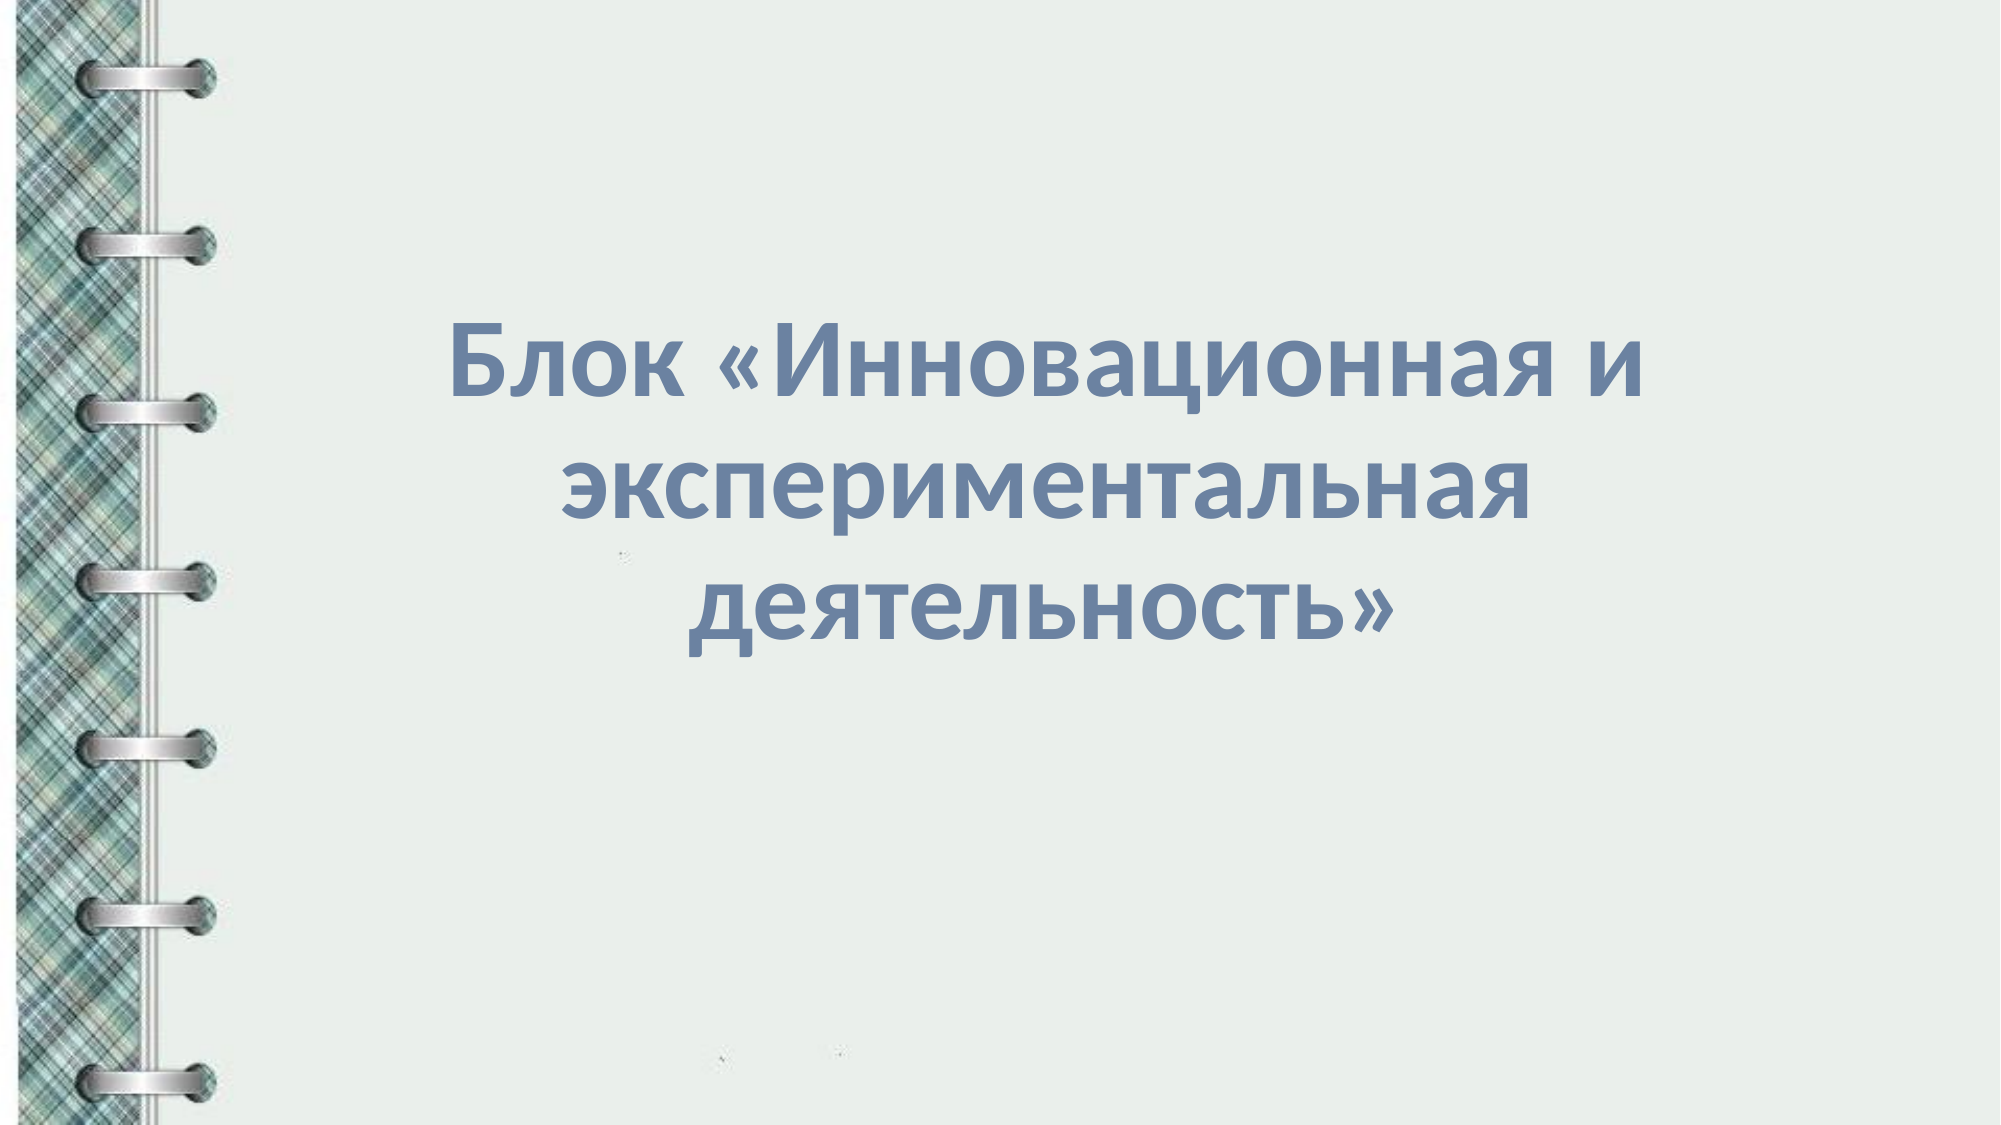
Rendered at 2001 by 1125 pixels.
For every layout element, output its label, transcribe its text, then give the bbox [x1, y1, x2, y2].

title Блок «Инновационная и экспериментальная деятельность» [297, 291, 1798, 672]
picture [0, 0, 2001, 1125]
